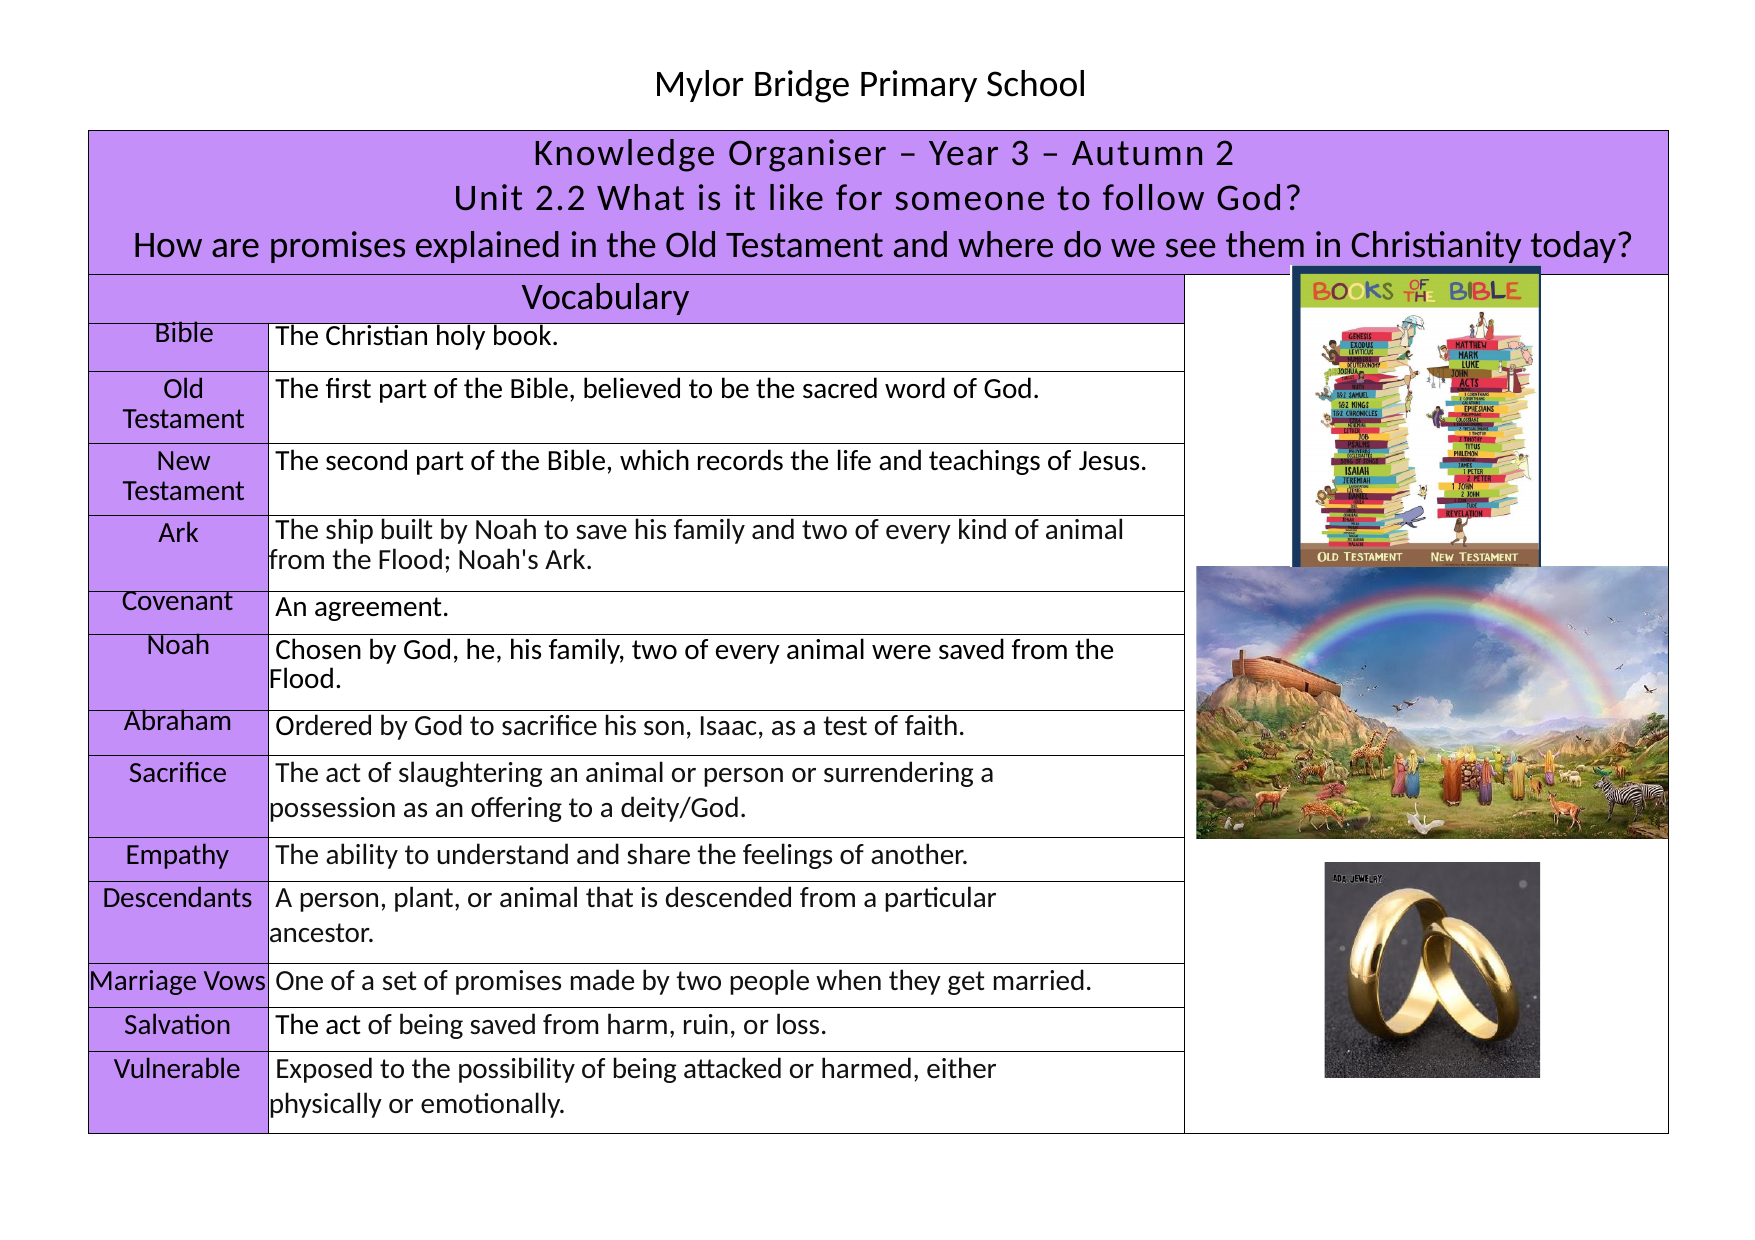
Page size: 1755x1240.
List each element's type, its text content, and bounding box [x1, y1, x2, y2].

table_cell The act of being saved from harm, ruin, or loss. [269, 1008, 1184, 1051]
table_cell Noah [89, 635, 268, 710]
table_cell Descendants [89, 882, 268, 963]
table_cell Sacrifice [89, 756, 268, 837]
table_cell Vulnerable [89, 1052, 268, 1133]
table_cell The ability to understand and share the feelings of another. [269, 838, 1184, 881]
table_header Knowledge Organiser – Year 3 – Autumn 2 Unit 2.2 What is it like for someone to follow God? How are promises explained in the Old Testament and where do we see them in Christianity today? [89, 131, 1668, 274]
table_cell Marriage Vows [89, 964, 268, 1007]
picture [1290, 265, 1541, 567]
table_cell Exposed to the possibility of being attacked or harmed, either physically or emotionally. [269, 1052, 1184, 1133]
table_cell The Christian holy book. [269, 324, 1184, 371]
table_cell The second part of the Bible, which records the life and teachings of Jesus. [269, 444, 1184, 515]
table_cell The ship built by Noah to save his family and two of every kind of animal from the Flood; Noah's Ark. [269, 516, 1184, 591]
table_cell The first part of the Bible, believed to be the sacred word of God. [269, 372, 1184, 443]
text_box [1196, 566, 1669, 839]
table_cell One of a set of promises made by two people when they get married. [269, 964, 1184, 1007]
table_cell Covenant [89, 592, 268, 634]
table_cell Ark [89, 516, 268, 591]
table_cell Chosen by God, he, his family, two of every animal were saved from the Flood. [269, 635, 1184, 710]
table_cell [1185, 275, 1668, 1133]
table_cell Abraham [89, 711, 268, 755]
table_cell Salvation [89, 1008, 268, 1051]
table_cell New Testament [89, 444, 268, 515]
table_cell A person, plant, or animal that is descended from a particular ancestor. [269, 882, 1184, 963]
table_cell The act of slaughtering an animal or person or surrendering a possession as an offering to a deity/God. [269, 756, 1184, 837]
table_cell Old Testament [89, 372, 268, 443]
table_cell Empathy [89, 838, 268, 881]
text_box [1324, 862, 1541, 1078]
text_box Mylor Bridge Primary School [652, 57, 1106, 105]
table_cell Vocabulary [89, 275, 1184, 323]
table_cell Bible [89, 324, 268, 371]
table_cell Ordered by God to sacrifice his son, Isaac, as a test of faith. [269, 711, 1184, 755]
table_cell An agreement. [269, 592, 1184, 634]
